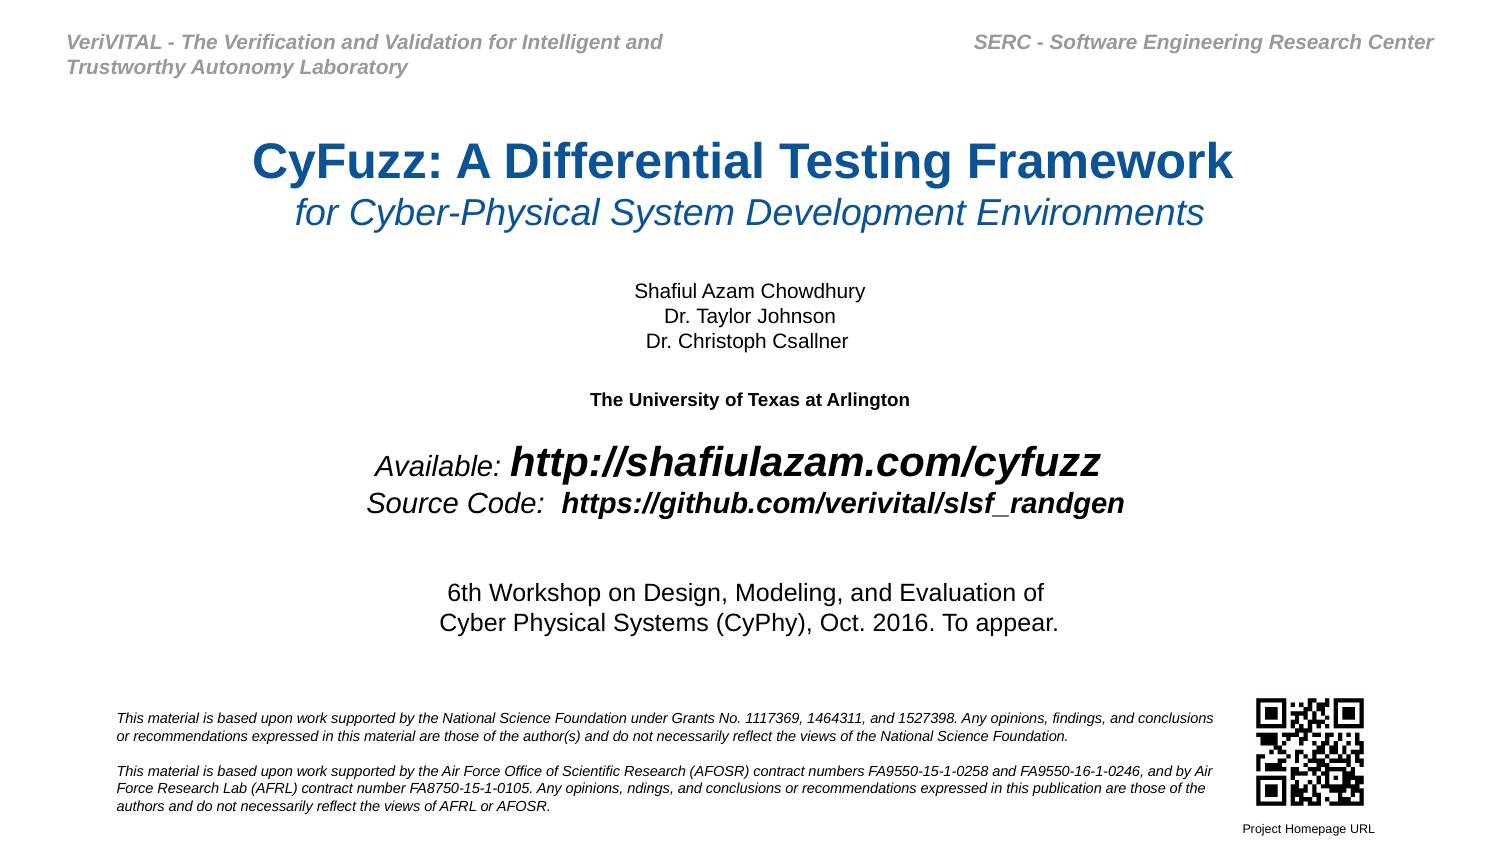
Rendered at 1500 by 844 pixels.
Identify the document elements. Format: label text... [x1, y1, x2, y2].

text_box VeriVITAL - The Verification and Validation for Intelligent and Trustworthy Autonomy Laboratory [51, 13, 694, 121]
text_box Shafiul Azam Chowdhury Dr. Taylor Johnson Dr. Christoph Csallner The University of Texas at Arlington Available: http://shafiulazam.com/cyfuzz Source Code: https://github.com/verivital/slsf_randgen [223, 262, 1277, 478]
text_box This material is based upon work supported by the National Science Foundation under Grants No. 1117369, 1464311, and 1527398. Any opinions, findings, and conclusions or recommendations expressed in this material are those of the author(s) and do not necessarily reflect the views of the National Science Foundation. This material is based upon work supported by the Air Force Office of Scientific Research (AFOSR) contract numbers FA9550-15-1-0258 and FA9550-16-1-0246, and by Air Force Research Lab (AFRL) contract number FA8750-15-1-0105. Any opinions, ndings, and conclusions or recommendations expressed in this publication are those of the authors and do not necessarily reflect the views of AFRL or AFOSR. [101, 694, 1243, 835]
picture [1252, 693, 1368, 810]
text_box SERC - Software Engineering Research Center [806, 13, 1449, 108]
title CyFuzz: A Differential Testing Framework for Cyber-Physical System Development Environments [13, 79, 1487, 249]
text_box 6th Workshop on Design, Modeling, and Evaluation of Cyber Physical Systems (CyPhy), Oct. 2016. To appear. [374, 568, 1125, 644]
text_box Project Homepage URL [1227, 813, 1393, 844]
subtitle [51, 464, 1449, 595]
